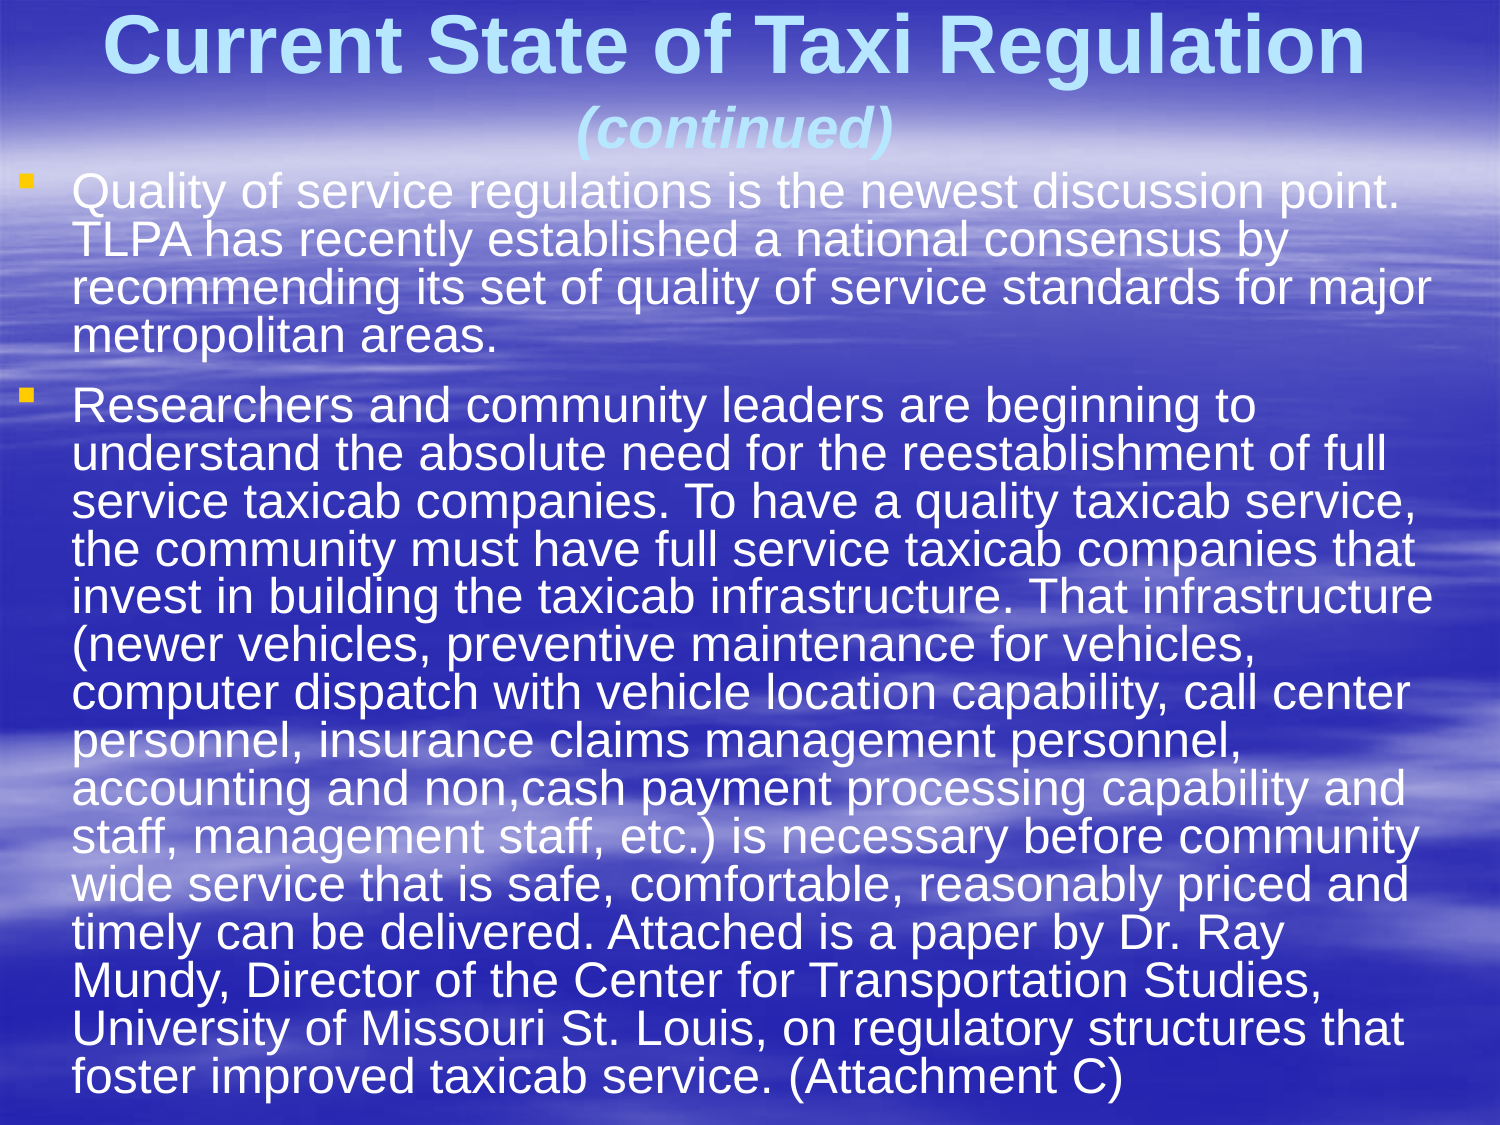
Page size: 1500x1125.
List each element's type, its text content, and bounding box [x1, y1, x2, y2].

list Quality of service regulations is the newest discussion point. TLPA has recently established a national consensus by recommending its set of quality of service standards for major metropolitan areas. Researchers and community leaders are beginning to understand the absolute need for the reestablishment of full service taxicab companies. To have a quality taxicab service, the community must have full service taxicab companies that invest in building the taxicab infrastructure. That infrastructure (newer vehicles, preventive maintenance for vehicles, computer dispatch with vehicle location capability, call center personnel, insurance claims management personnel, accounting and non,cash payment processing capability and staff, management staff, etc.) is necessary before community wide service that is safe, comfortable, reasonably priced and timely can be delivered. Attached is a paper by Dr. Ray Mundy, Director of the Center for Transportation Studies, University of Missouri St. Louis, on regulatory structures that foster improved taxicab service. (Attachment C) [0, 162, 1476, 1038]
title Current State of Taxi Regulation (continued) [37, 0, 1434, 151]
